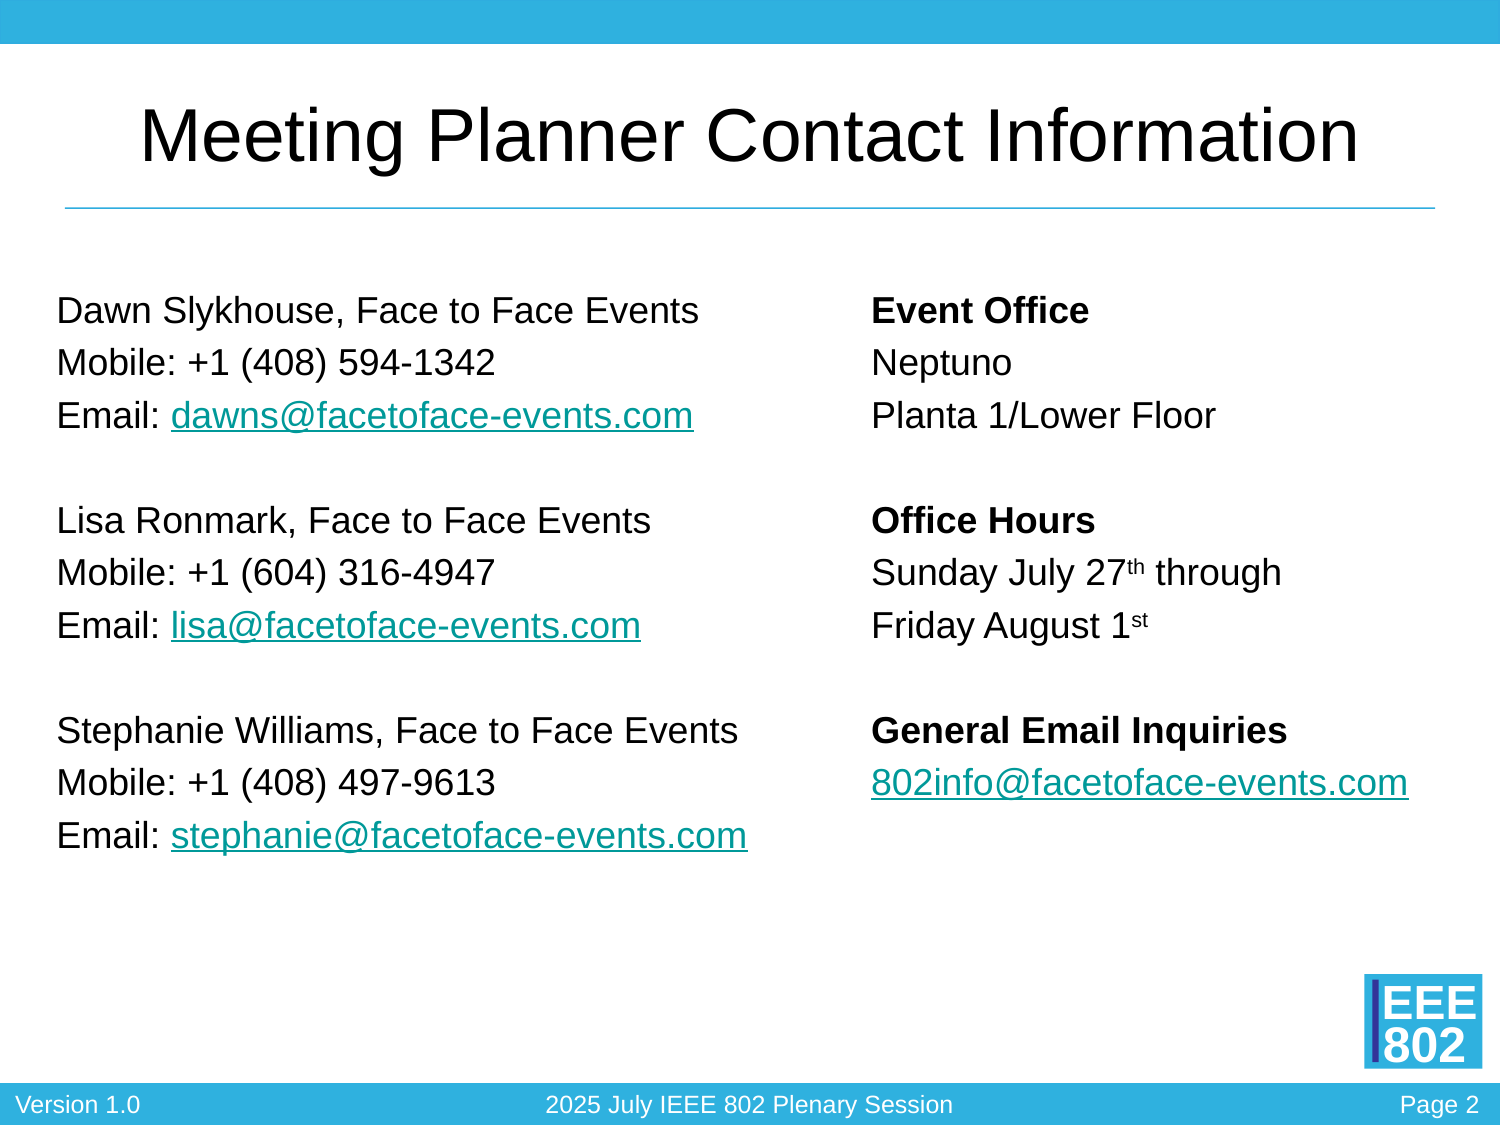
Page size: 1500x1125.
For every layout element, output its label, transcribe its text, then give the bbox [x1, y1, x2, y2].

list Event Office Neptuno Planta 1/Lower Floor Office Hours Sunday July 27th through Friday August 1st General Email Inquiries 802info@facetoface-events.com [856, 278, 1425, 905]
list Dawn Slykhouse, Face to Face Events Mobile: +1 (408) 594-1342 Email: dawns@facetoface-events.com Lisa Ronmark, Face to Face Events Mobile: +1 (604) 316-4947 Email: lisa@facetoface-events.com Stephanie Williams, Face to Face Events Mobile: +1 (408) 497-9613 Email: stephanie@facetoface-events.com [41, 278, 798, 905]
title Meeting Planner Contact Information [75, 66, 1425, 197]
